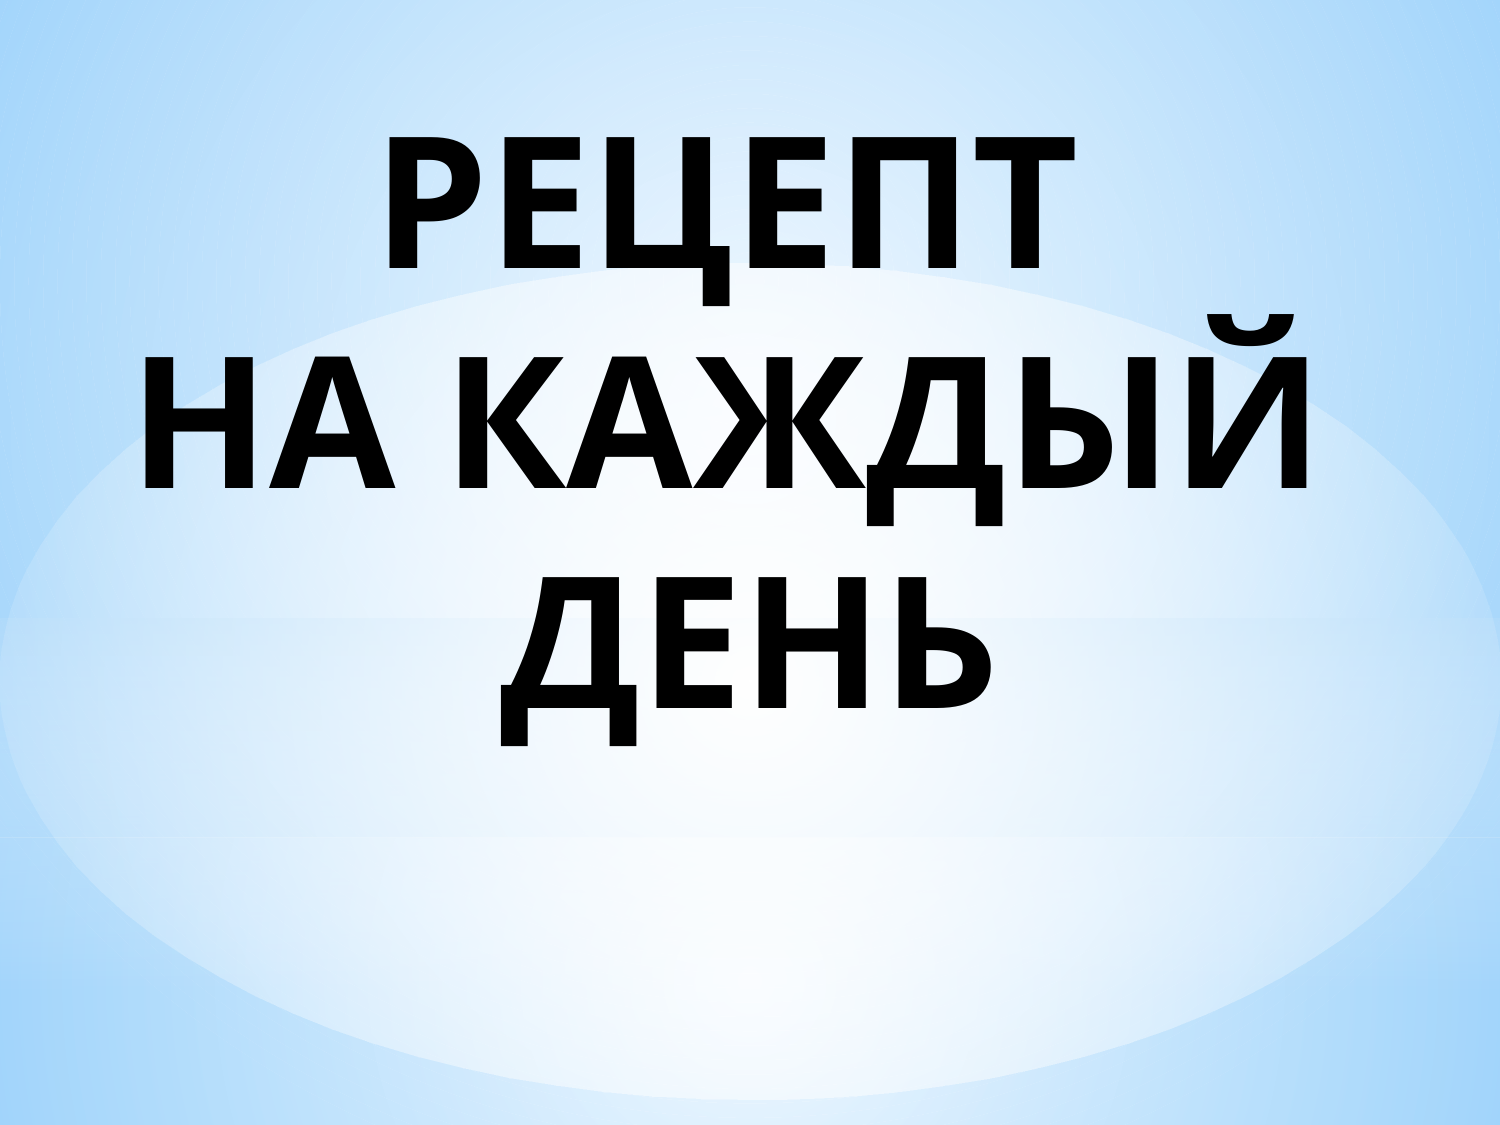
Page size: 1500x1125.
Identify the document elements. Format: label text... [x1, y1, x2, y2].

title РЕЦЕПТ НА КАЖДЫЙ ДЕНЬ [76, 78, 1424, 1012]
